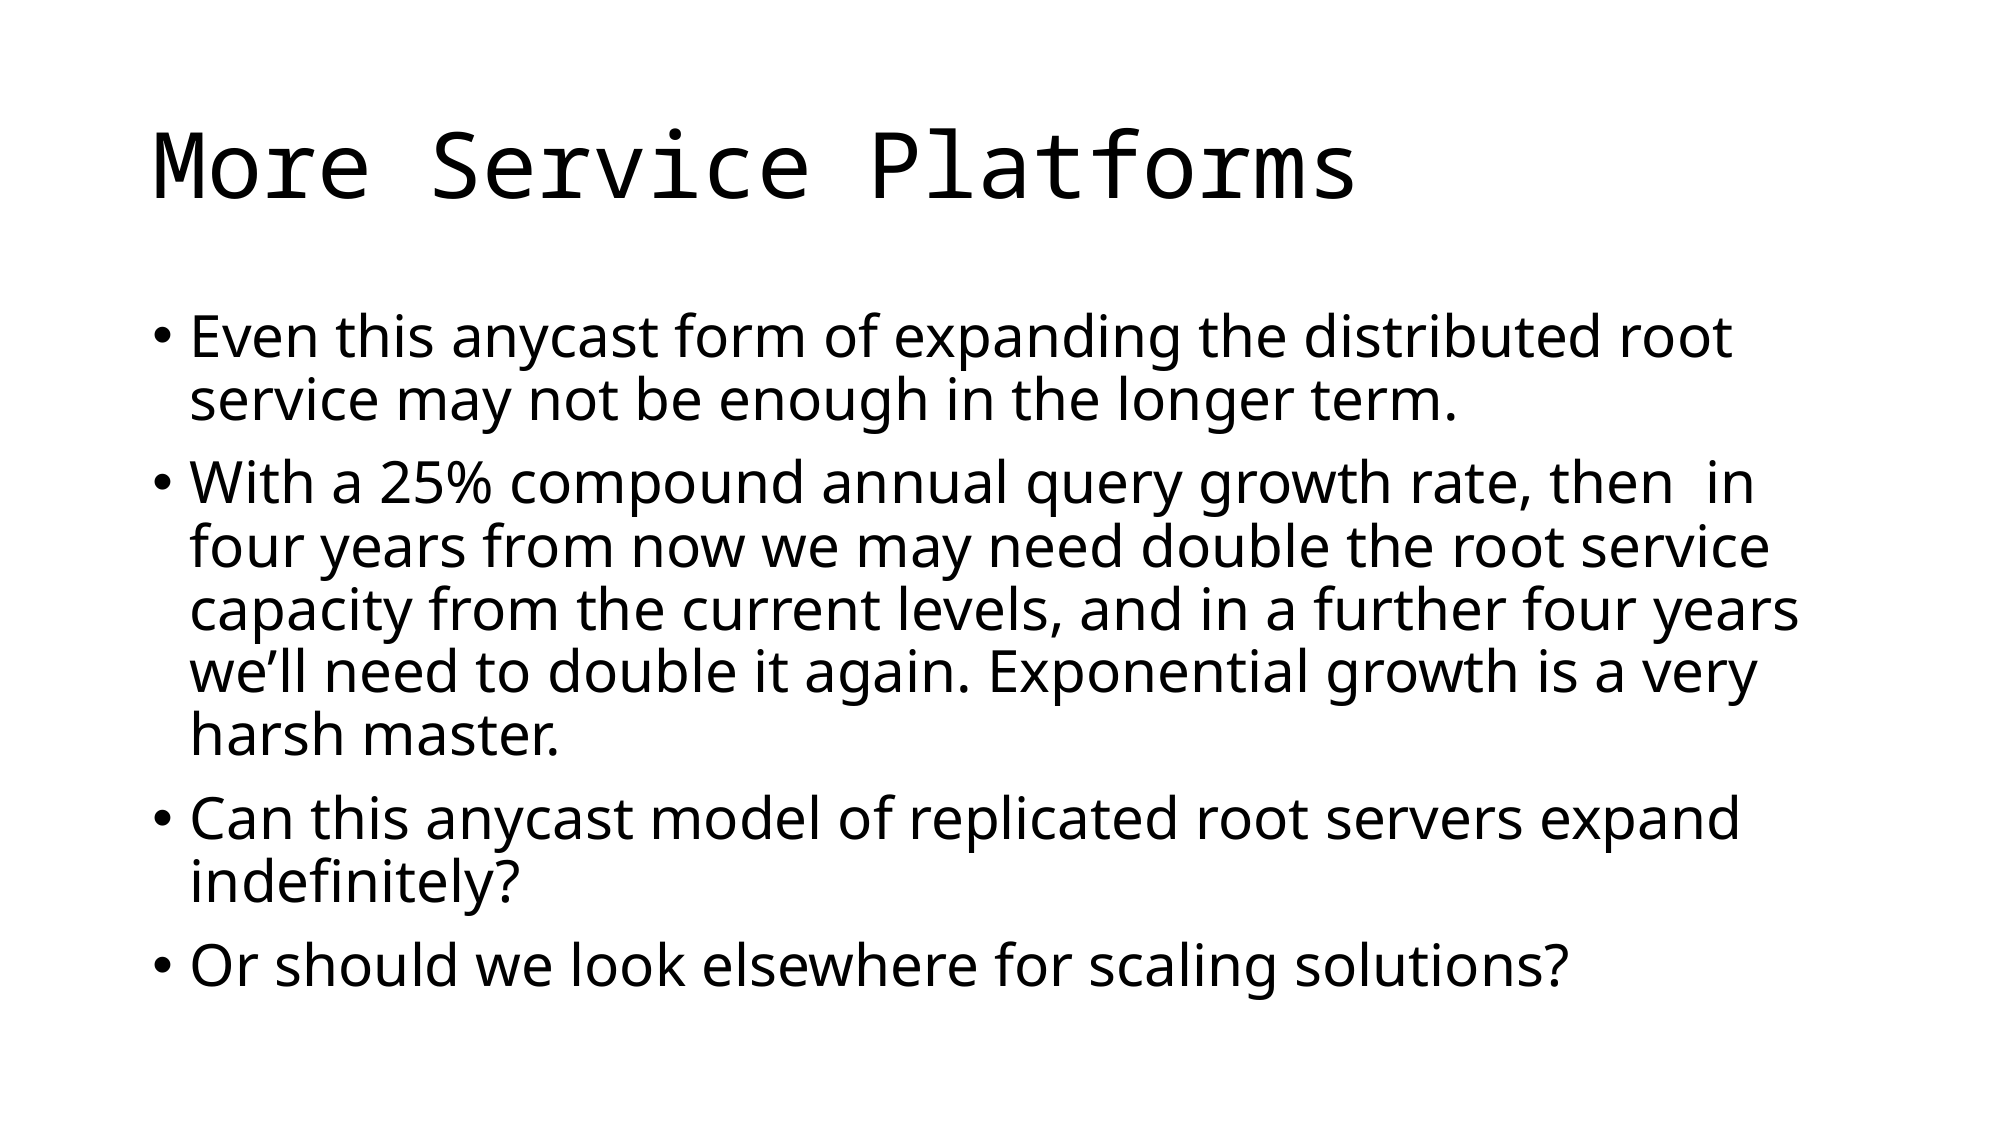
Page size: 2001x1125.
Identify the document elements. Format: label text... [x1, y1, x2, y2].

list Even this anycast form of expanding the distributed root service may not be enough in the longer term. With a 25% compound annual query growth rate, then in four years from now we may need double the root service capacity from the current levels, and in a further four years we’ll need to double it again. Exponential growth is a very harsh master. Can this anycast model of replicated root servers expand indefinitely? Or should we look elsewhere for scaling solutions? [137, 299, 1863, 1014]
title More Service Platforms [137, 59, 1863, 278]
